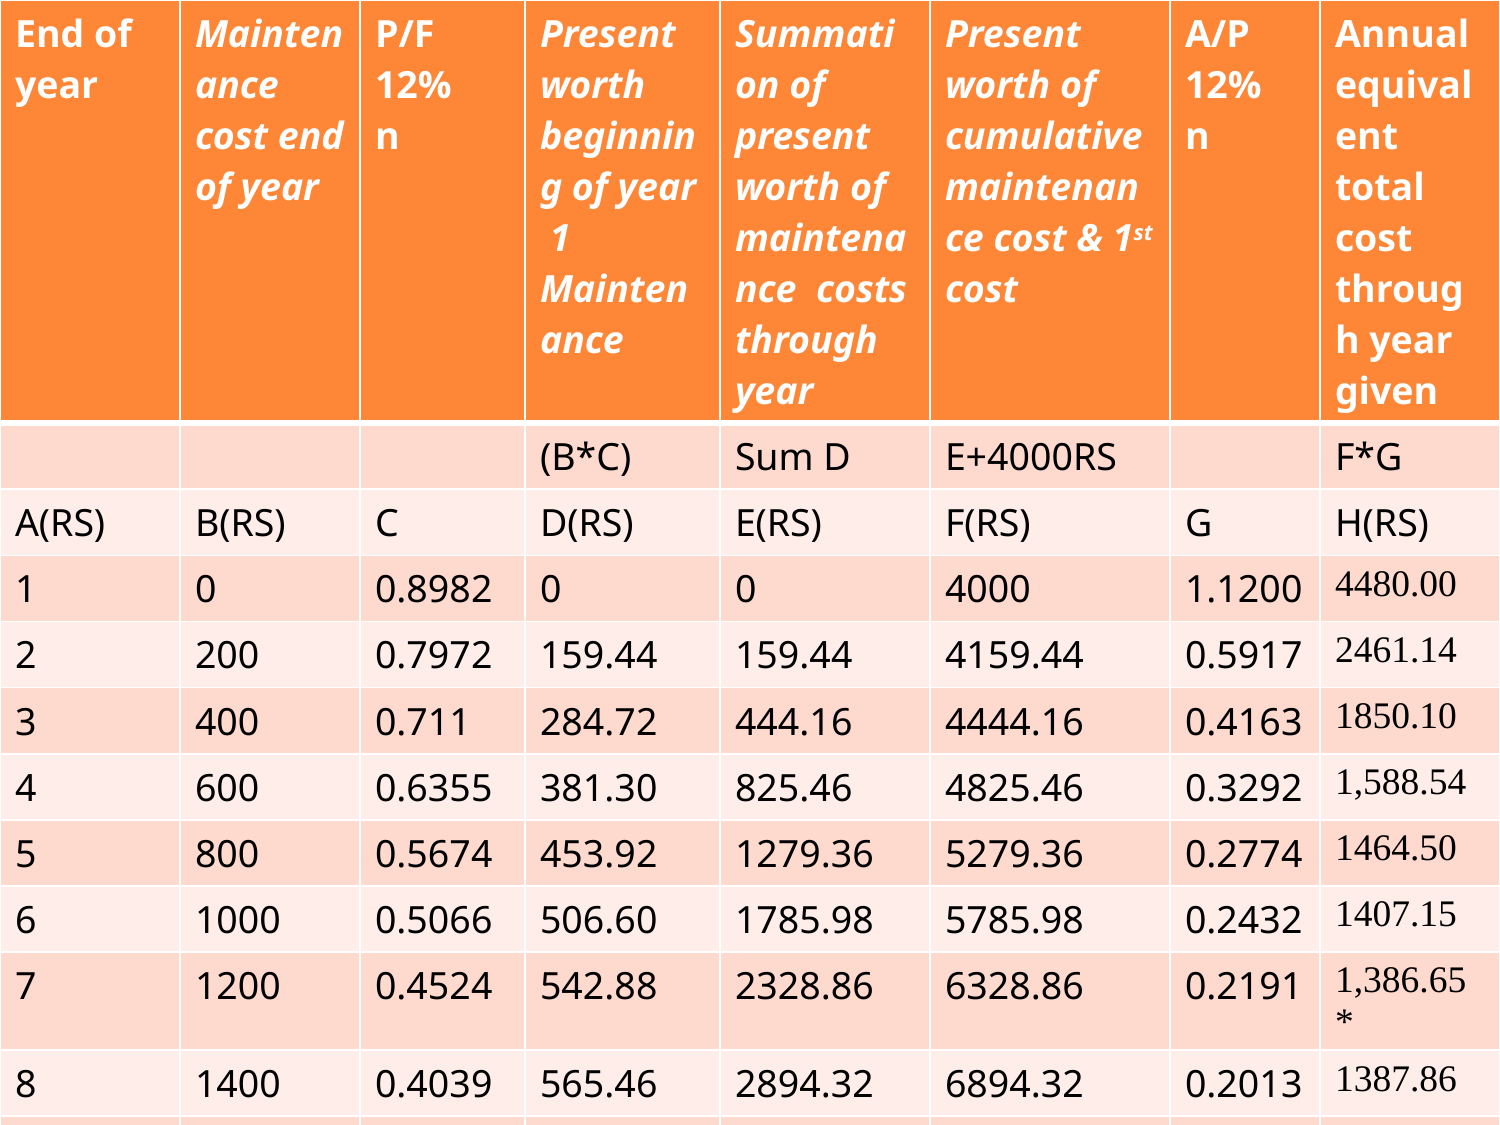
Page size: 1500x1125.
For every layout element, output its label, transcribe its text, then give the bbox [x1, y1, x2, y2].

table_cell 0.2774 [1171, 821, 1319, 885]
table_cell (B*C) [526, 426, 719, 488]
table_cell 1400 [181, 1051, 359, 1115]
table_cell 506.60 [526, 887, 719, 951]
table_cell 400 [181, 688, 359, 753]
table_cell G [1171, 490, 1319, 555]
table_cell 0.5674 [361, 821, 524, 885]
table_cell 1279.36 [721, 821, 929, 885]
table_cell 5785.98 [931, 887, 1169, 951]
table_cell C [361, 490, 524, 555]
table_cell B(RS) [181, 490, 359, 555]
table_cell 825.46 [721, 755, 929, 819]
table_cell 2328.86 [721, 953, 929, 1049]
table_cell 4000 [931, 556, 1169, 621]
table_cell 8 [1, 1051, 179, 1115]
table_cell 576.96 [526, 1117, 719, 1125]
table_cell 6328.86 [931, 953, 1169, 1049]
table_cell 0.3292 [1171, 755, 1319, 819]
table_cell 3 [1, 688, 179, 753]
table_cell 0.2191 [1171, 953, 1319, 1049]
table_cell 5279.36 [931, 821, 1169, 885]
table_cell 1,588.54 [1321, 755, 1499, 819]
table_cell 1387.86 [1321, 1051, 1499, 1115]
table_cell 1.1200 [1171, 556, 1319, 621]
table_cell 1600 [181, 1117, 359, 1125]
table_cell [181, 426, 359, 488]
table_cell 1200 [181, 953, 359, 1049]
table_cell F*G [1321, 426, 1499, 488]
table_cell 1,386.65* [1321, 953, 1499, 1049]
table_cell 0.2432 [1171, 887, 1319, 951]
table_cell 0.4039 [361, 1051, 524, 1115]
table_cell 1407.15 [1321, 887, 1499, 951]
table_cell 0.6355 [361, 755, 524, 819]
table_cell 444.16 [721, 688, 929, 753]
table_cell [1, 426, 179, 488]
table_cell 565.46 [526, 1051, 719, 1115]
table_header Present worth of cumulative maintenance cost & 1st cost [931, 1, 1169, 420]
table_cell 200 [181, 622, 359, 687]
table_cell 284.72 [526, 688, 719, 753]
table_header Present worth beginning of year 1 Maintenance [526, 1, 719, 420]
table_cell 4 [1, 755, 179, 819]
table_header End of year [1, 1, 179, 420]
table_cell 2894.32 [721, 1051, 929, 1115]
table_cell 0.7972 [361, 622, 524, 687]
table_cell 2 [1, 622, 179, 687]
table_cell 4480.00 [1321, 556, 1499, 621]
table_cell [361, 426, 524, 488]
table_cell 6 [1, 887, 179, 951]
table_cell 381.30 [526, 755, 719, 819]
table_cell 0.5917 [1171, 622, 1319, 687]
table_cell 453.92 [526, 821, 719, 885]
table_cell E(RS) [721, 490, 929, 555]
table_cell 4825.46 [931, 755, 1169, 819]
table_cell 6894.32 [931, 1051, 1169, 1115]
table_cell 0.8982 [361, 556, 524, 621]
table_cell 0 [526, 556, 719, 621]
table_cell 0.2013 [1171, 1051, 1319, 1115]
table_cell 7 [1, 953, 179, 1049]
table_cell 0.5066 [361, 887, 524, 951]
table_header Annual equivalent total cost through year given [1321, 1, 1499, 420]
table_cell 2461.14 [1321, 622, 1499, 687]
table_cell 600 [181, 755, 359, 819]
table_cell 159.44 [721, 622, 929, 687]
table_header A/P 12% n [1171, 1, 1319, 420]
table_header Maintenance cost end of year [181, 1, 359, 420]
table_header Summation of present worth of maintenance costs through year [721, 1, 929, 420]
table_cell 0 [721, 556, 929, 621]
table_cell 159.44 [526, 622, 719, 687]
table_cell 1 [1, 556, 179, 621]
table_cell 7471.28 [931, 1117, 1169, 1125]
table_cell F(RS) [931, 490, 1169, 555]
table_cell 4444.16 [931, 688, 1169, 753]
table_cell 1785.98 [721, 887, 929, 951]
table_cell 4159.44 [931, 622, 1169, 687]
table_cell 0.4524 [361, 953, 524, 1049]
table_cell 542.88 [526, 953, 719, 1049]
table_cell E+4000RS [931, 426, 1169, 488]
table_cell 0.711 [361, 688, 524, 753]
table_cell 0.3606 [361, 1117, 524, 1125]
table_cell 0.4163 [1171, 688, 1319, 753]
table_cell 9 [1, 1117, 179, 1125]
table_cell 1000 [181, 887, 359, 951]
table_cell A(RS) [1, 490, 179, 555]
table_cell [1171, 426, 1319, 488]
table_cell 800 [181, 821, 359, 885]
table_cell 3471.28 [721, 1117, 929, 1125]
table_cell 5 [1, 821, 179, 885]
table_cell 1402.36 [1321, 1117, 1499, 1125]
table_cell 1464.50 [1321, 821, 1499, 885]
table_cell 1850.10 [1321, 688, 1499, 753]
table_cell D(RS) [526, 490, 719, 555]
table_cell 0 [181, 556, 359, 621]
table_cell H(RS) [1321, 490, 1499, 555]
table_header P/F 12% n [361, 1, 524, 420]
table_cell Sum D [721, 426, 929, 488]
table_cell 0.1817 [1171, 1117, 1319, 1125]
